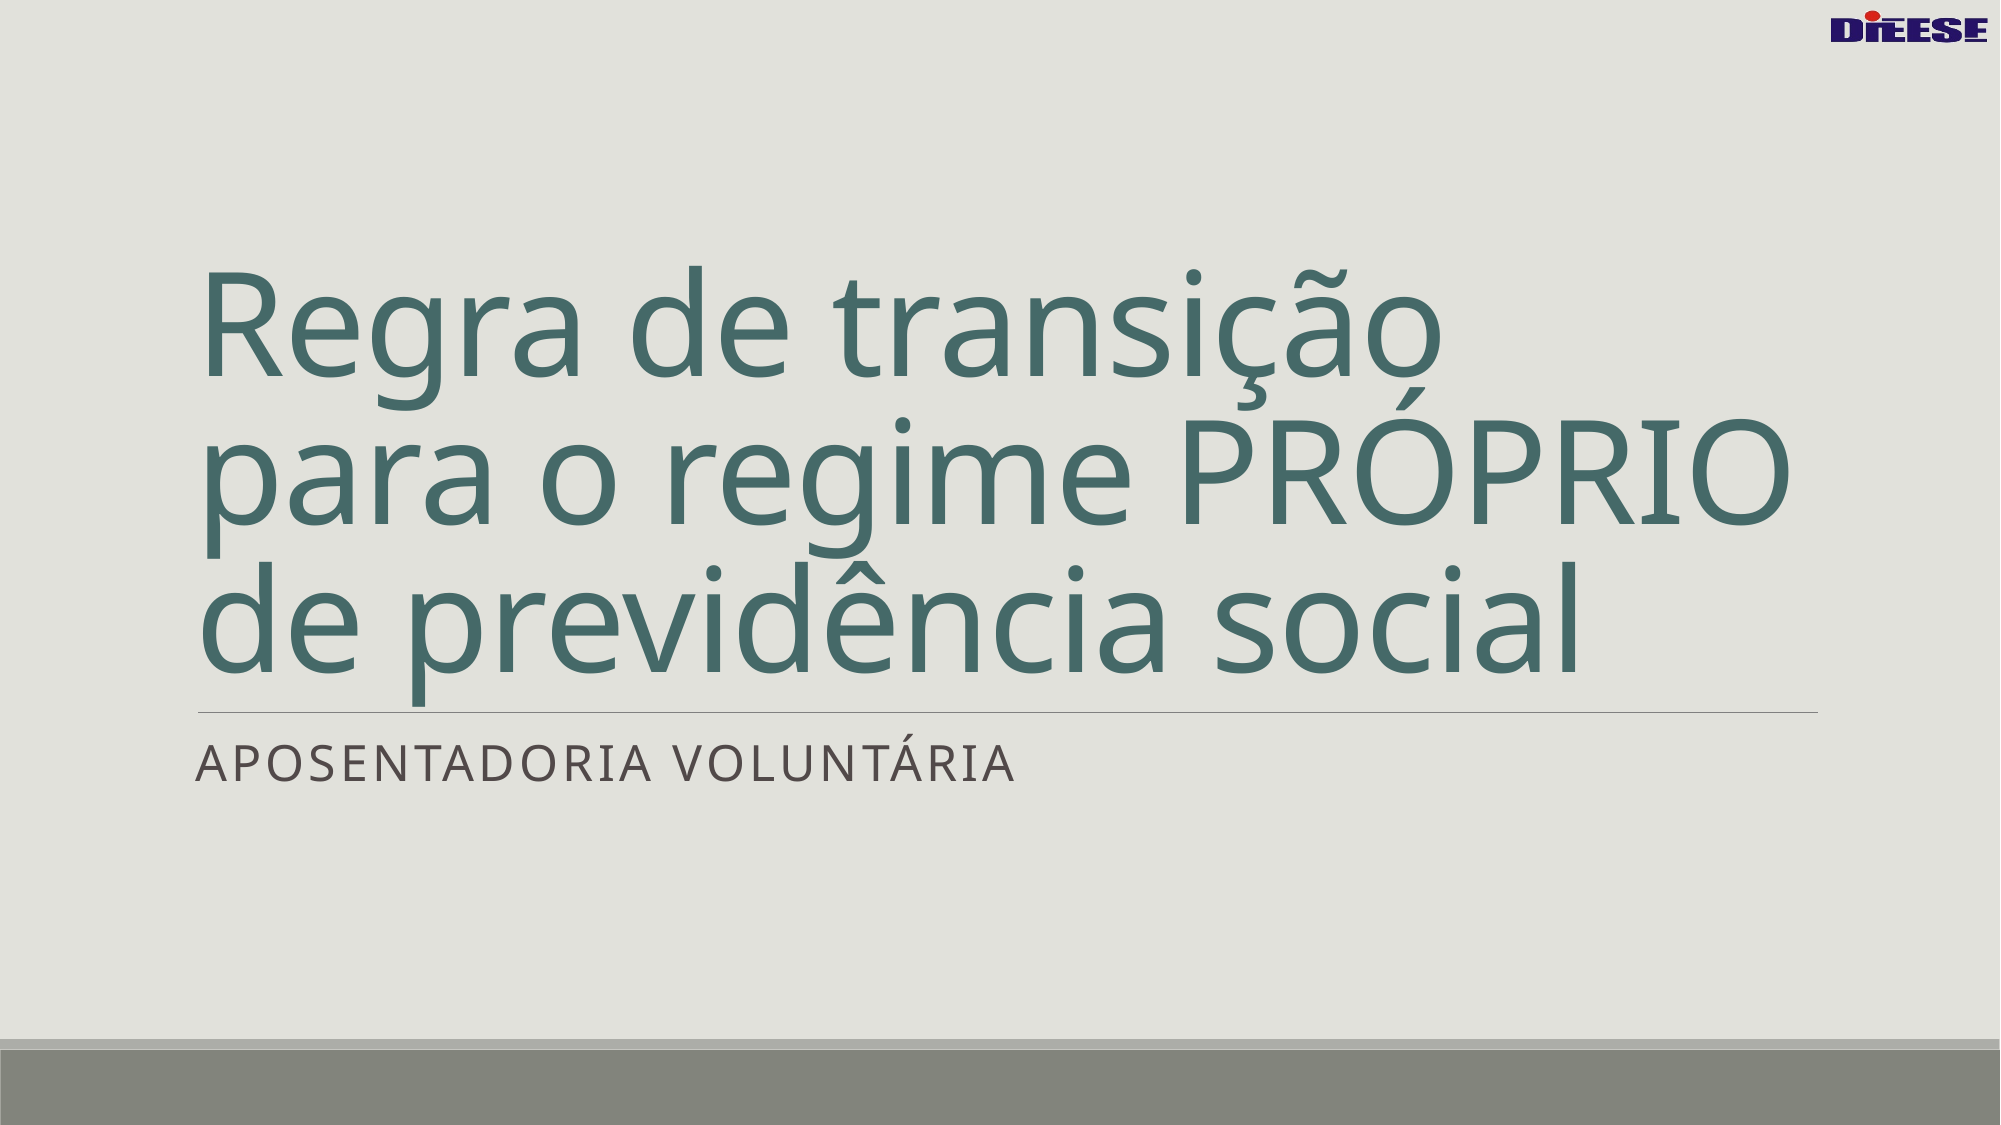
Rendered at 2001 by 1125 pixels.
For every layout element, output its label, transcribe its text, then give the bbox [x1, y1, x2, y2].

list Aposentadoria voluntária [180, 730, 1830, 918]
title Regra de transição para o regime PRÓPRIO de previdência social [180, 124, 1830, 710]
picture [1831, 0, 1988, 54]
